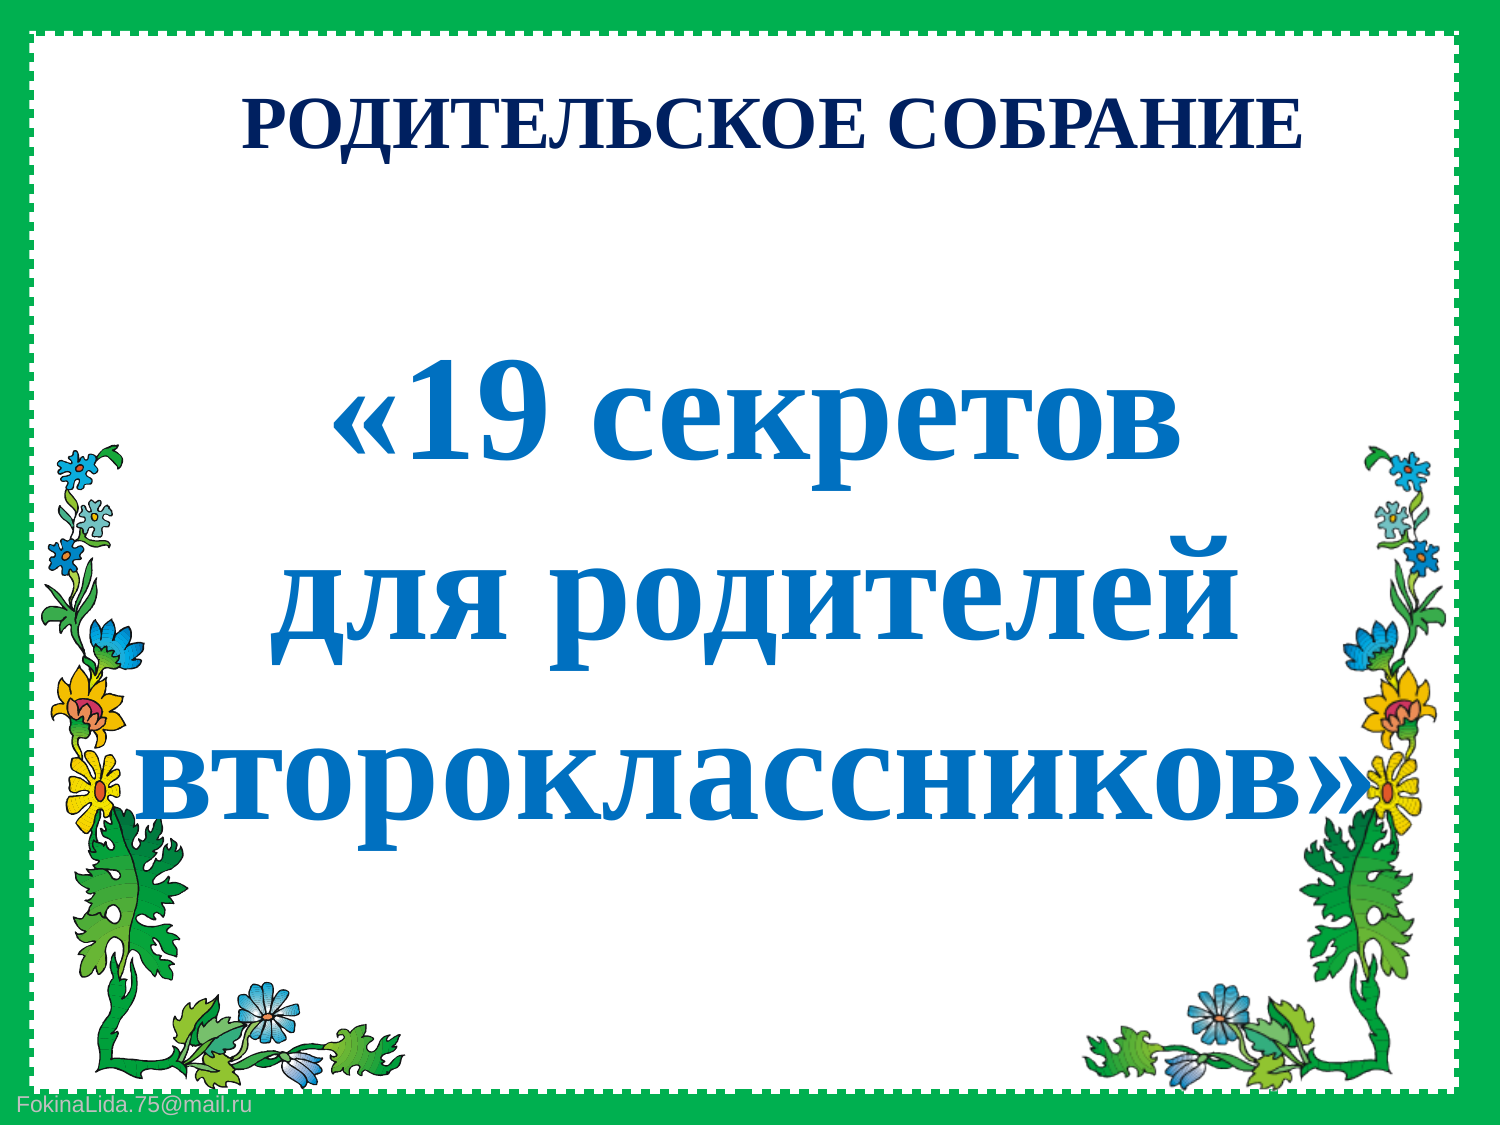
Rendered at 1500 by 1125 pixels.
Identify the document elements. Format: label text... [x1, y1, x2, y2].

text_box РОДИТЕЛЬСКОЕ СОБРАНИЕ [171, 66, 1376, 172]
text_box «19 секретов для родителей второклассников» [76, 302, 1436, 858]
picture [1080, 444, 1448, 1093]
